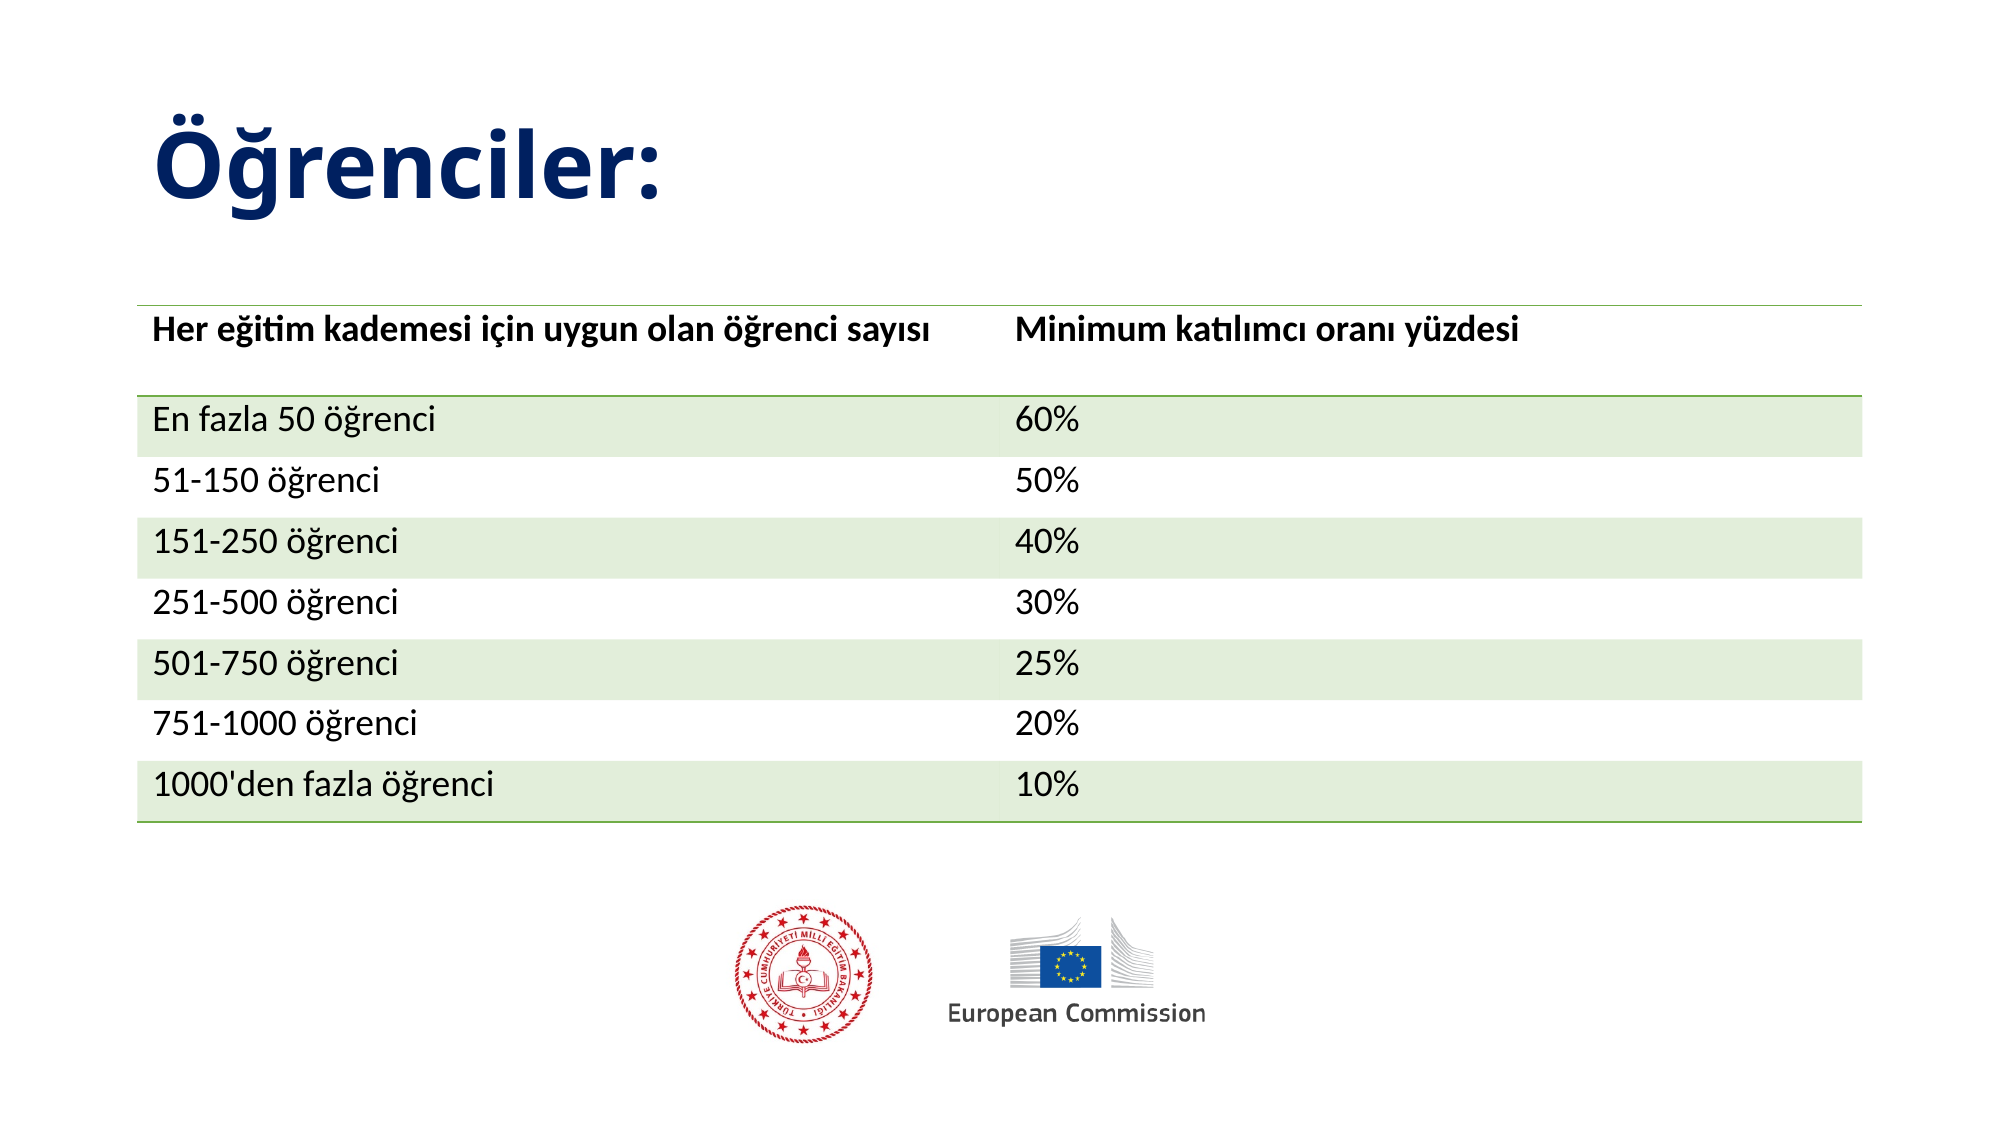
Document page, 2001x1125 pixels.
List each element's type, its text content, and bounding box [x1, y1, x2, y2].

table_cell 40% [1000, 518, 1862, 579]
table_cell 151-250 öğrenci [137, 518, 1000, 579]
table_cell 20% [1000, 700, 1862, 761]
title Öğrenciler: [137, 59, 1863, 278]
table_cell 50% [1000, 457, 1862, 518]
table_cell 751-1000 öğrenci [137, 700, 1000, 761]
table_cell 51-150 öğrenci [137, 457, 1000, 518]
table_cell 25% [1000, 639, 1862, 700]
table_header Minimum katılımcı oranı yüzdesi [1000, 306, 1862, 395]
table_cell 60% [1000, 397, 1862, 457]
table_cell 30% [1000, 579, 1862, 639]
table_cell 501-750 öğrenci [137, 639, 1000, 700]
table_cell 251-500 öğrenci [137, 579, 1000, 639]
table_cell 10% [1000, 761, 1862, 821]
table_cell 1000'den fazla öğrenci [137, 761, 1000, 821]
table_cell En fazla 50 öğrenci [137, 397, 1000, 457]
table_header Her eğitim kademesi için uygun olan öğrenci sayısı [137, 306, 1000, 395]
picture [671, 899, 1222, 1048]
